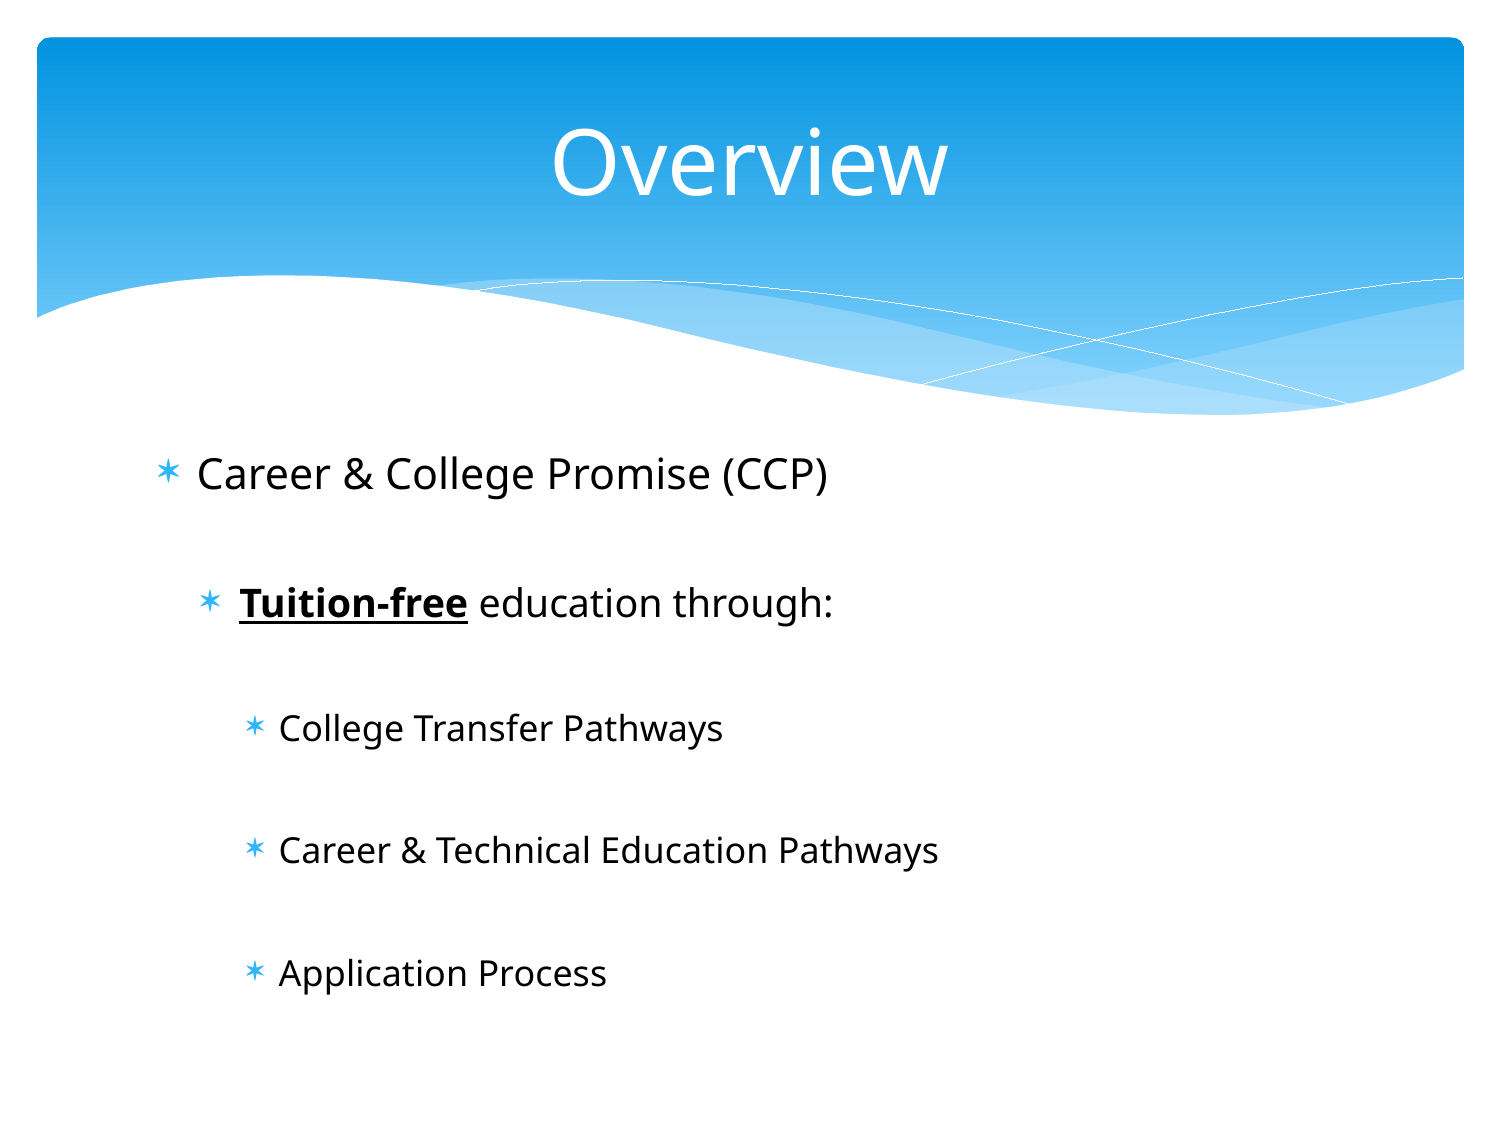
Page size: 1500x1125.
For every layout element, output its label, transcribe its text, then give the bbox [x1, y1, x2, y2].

title Overview [75, 55, 1425, 261]
list Career & College Promise (CCP) Tuition-free education through: College Transfer Pathways Career & Technical Education Pathways Application Process [143, 438, 1359, 1005]
